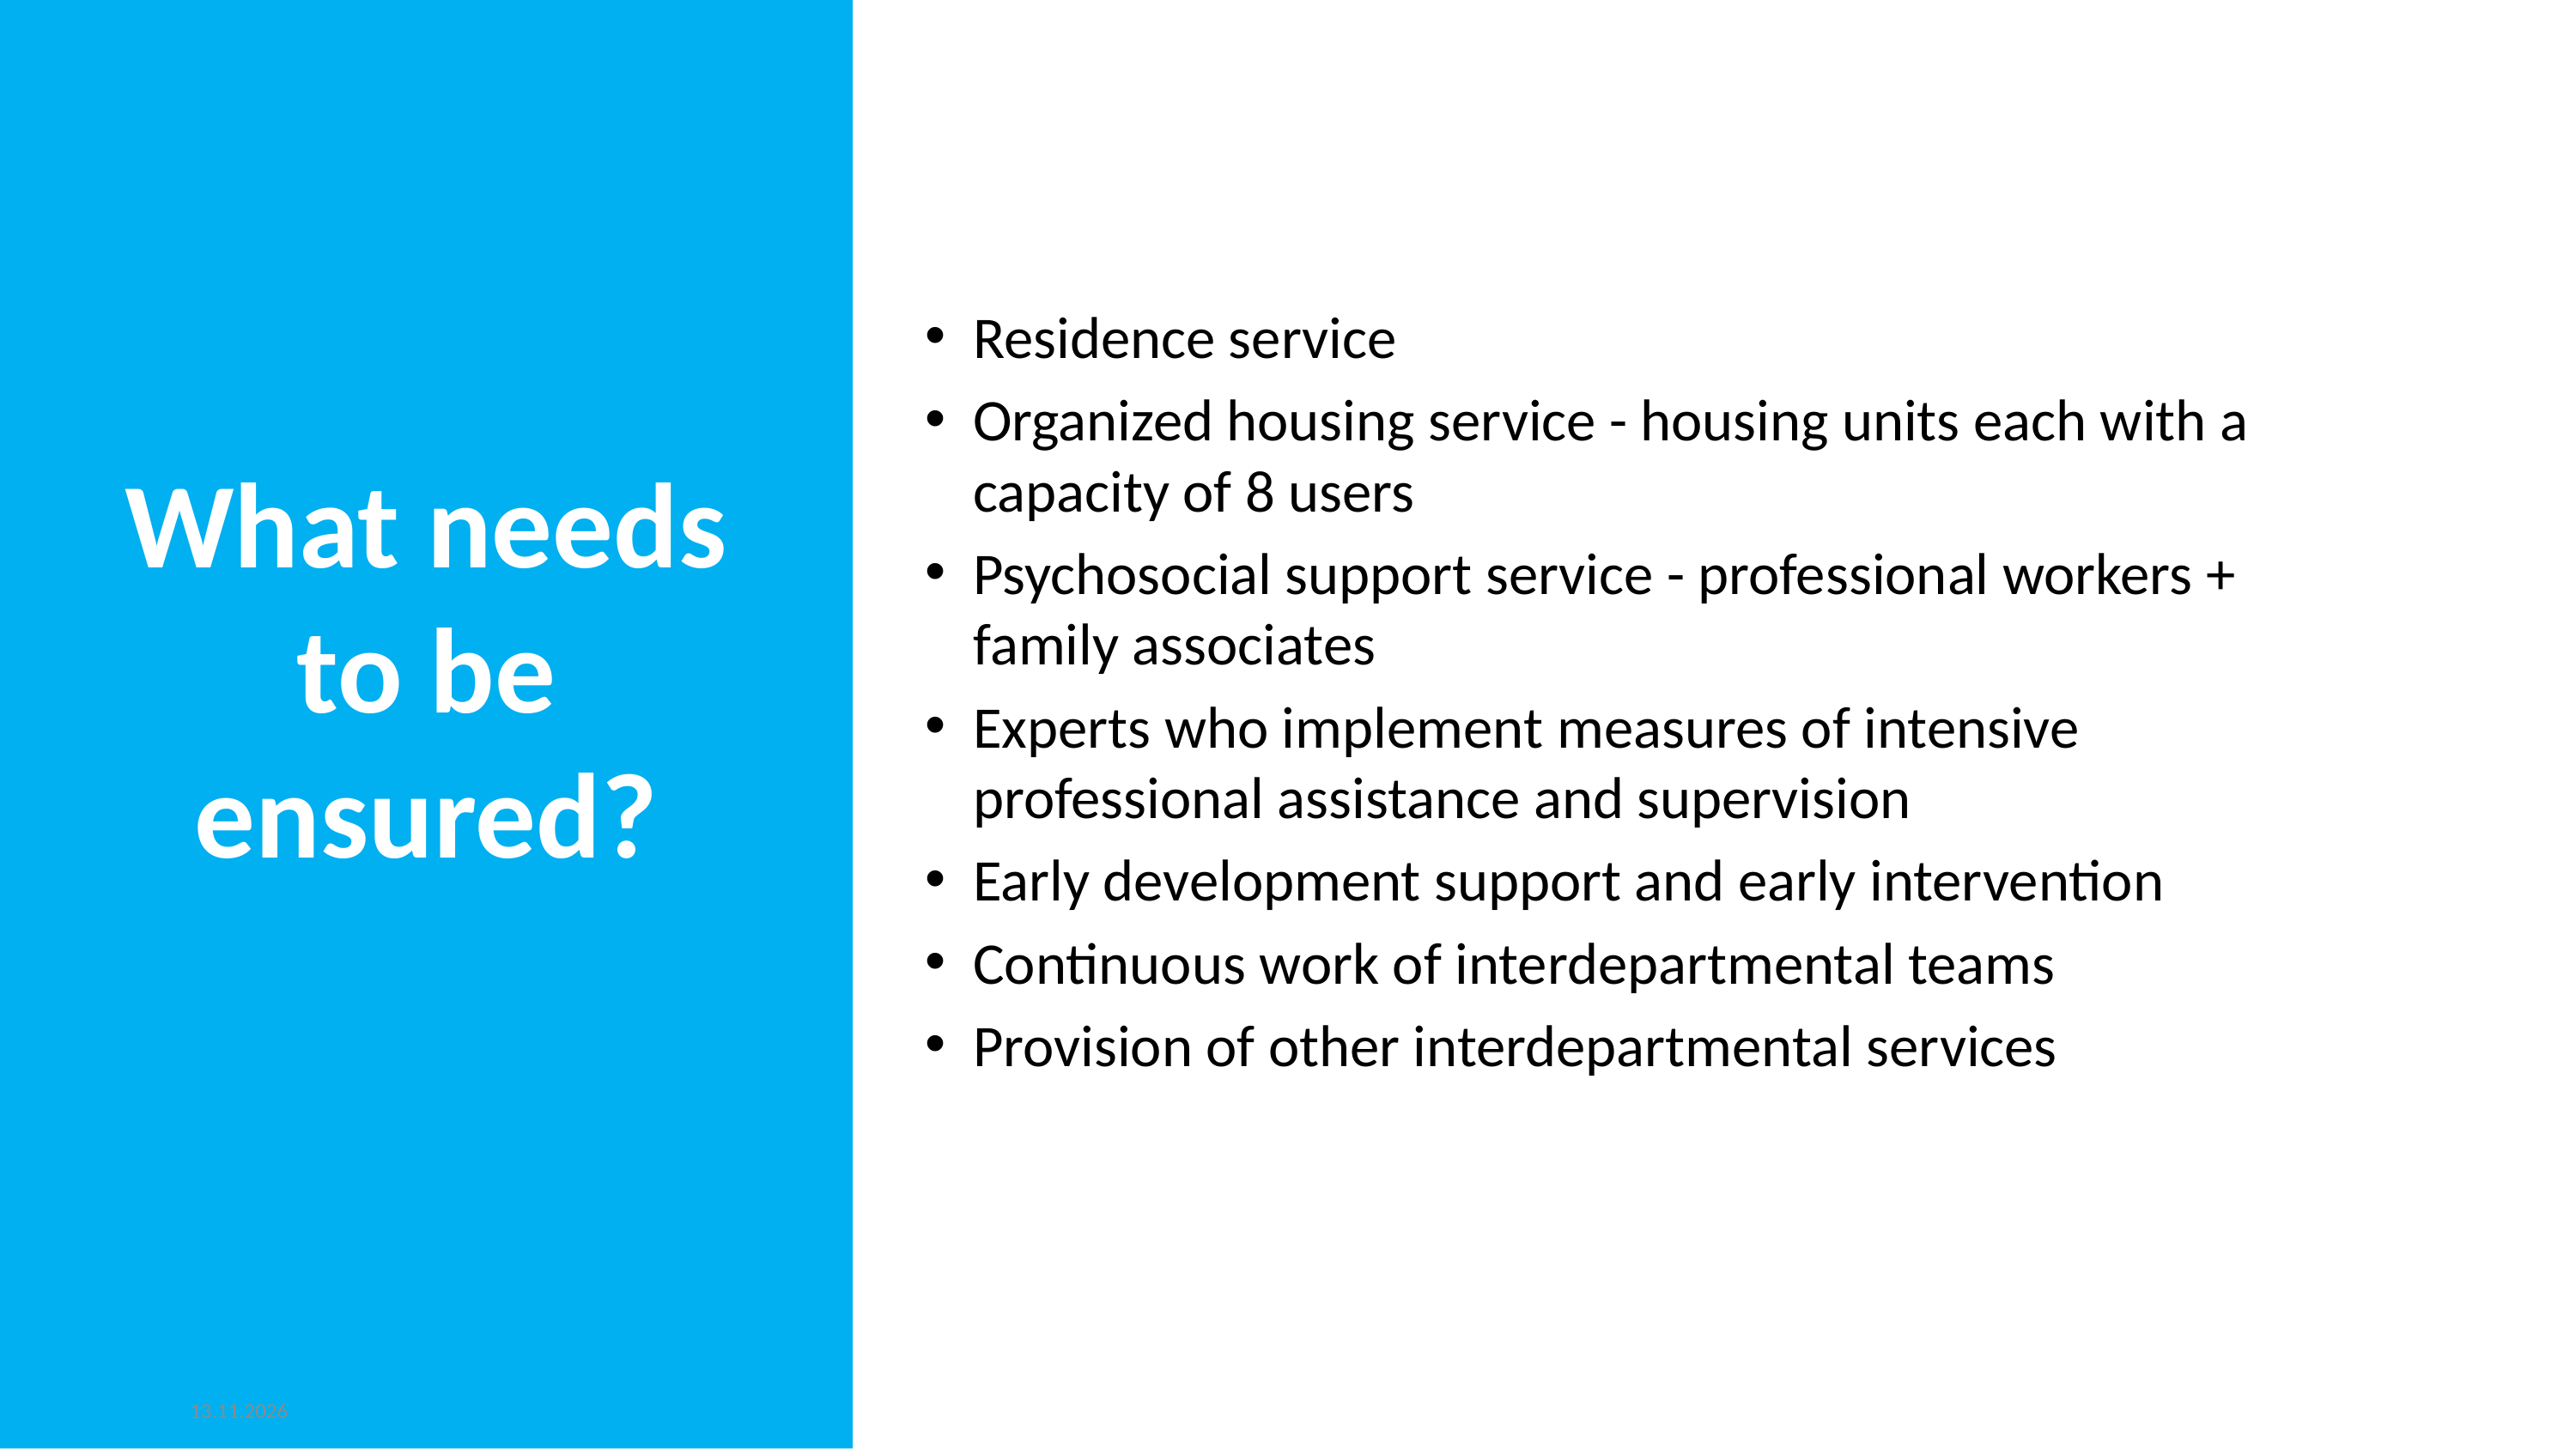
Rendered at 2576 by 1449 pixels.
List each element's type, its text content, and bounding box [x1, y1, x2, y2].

list Residence service Organized housing service - housing units each with a capacity of 8 users Psychosocial support service - professional workers + family associates Experts who implement measures of intensive professional assistance and supervision Early development support and early intervention Continuous work of interdepartmental teams Provision of other interdepartmental services [911, 293, 2382, 1277]
text_box [0, 0, 854, 1449]
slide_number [177, 1371, 757, 1449]
title What needs to be ensured? [105, 440, 748, 1009]
